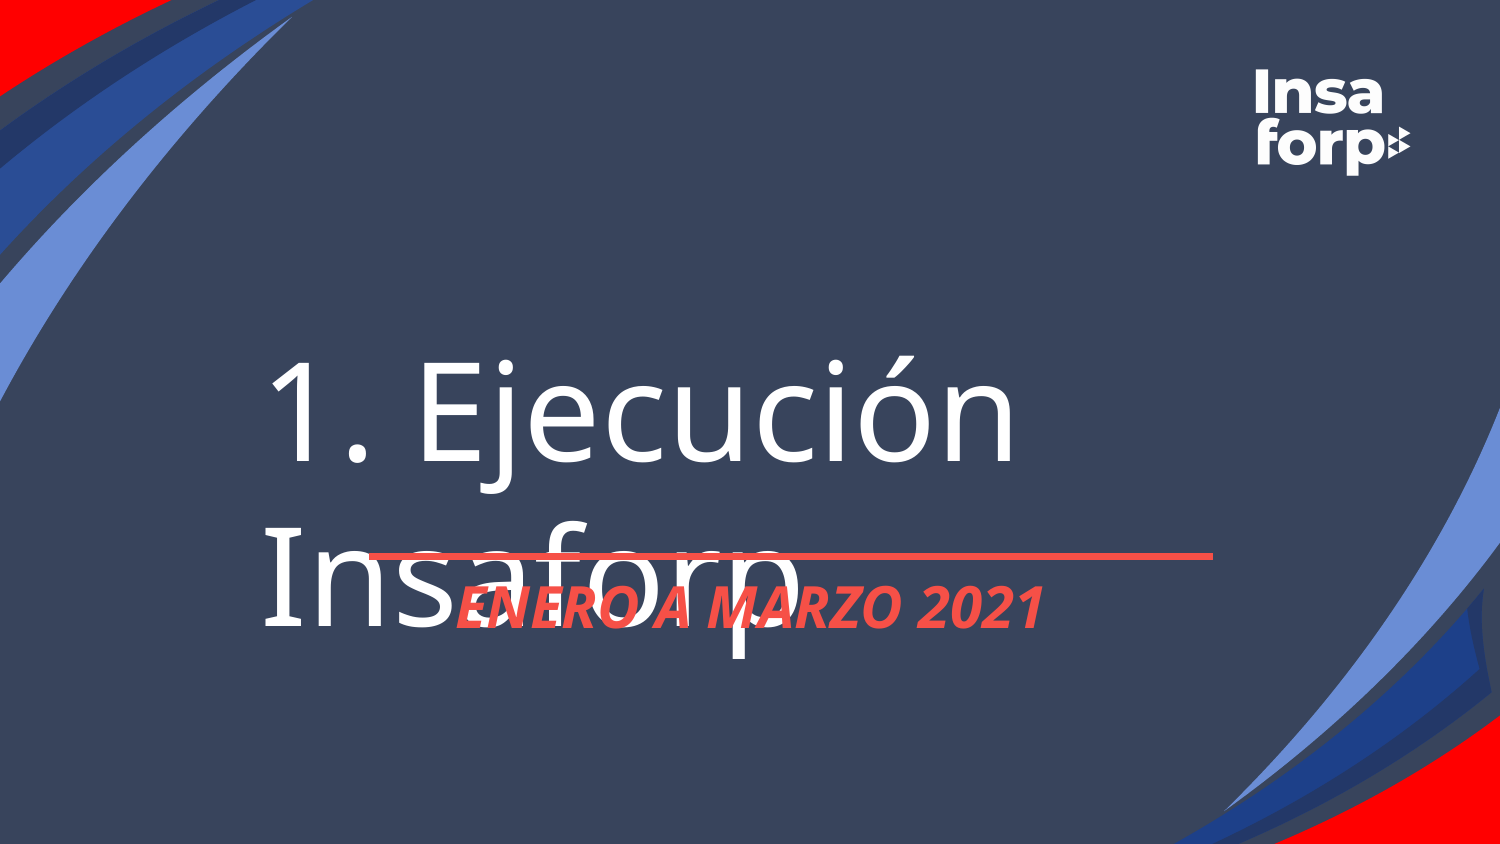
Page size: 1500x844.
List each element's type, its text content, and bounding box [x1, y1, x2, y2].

text_box ENERO A MARZO 2021 [323, 563, 1179, 648]
picture [1213, 65, 1434, 186]
text_box [369, 552, 1214, 561]
title 1. Ejecución Insaforp [245, 372, 1256, 607]
